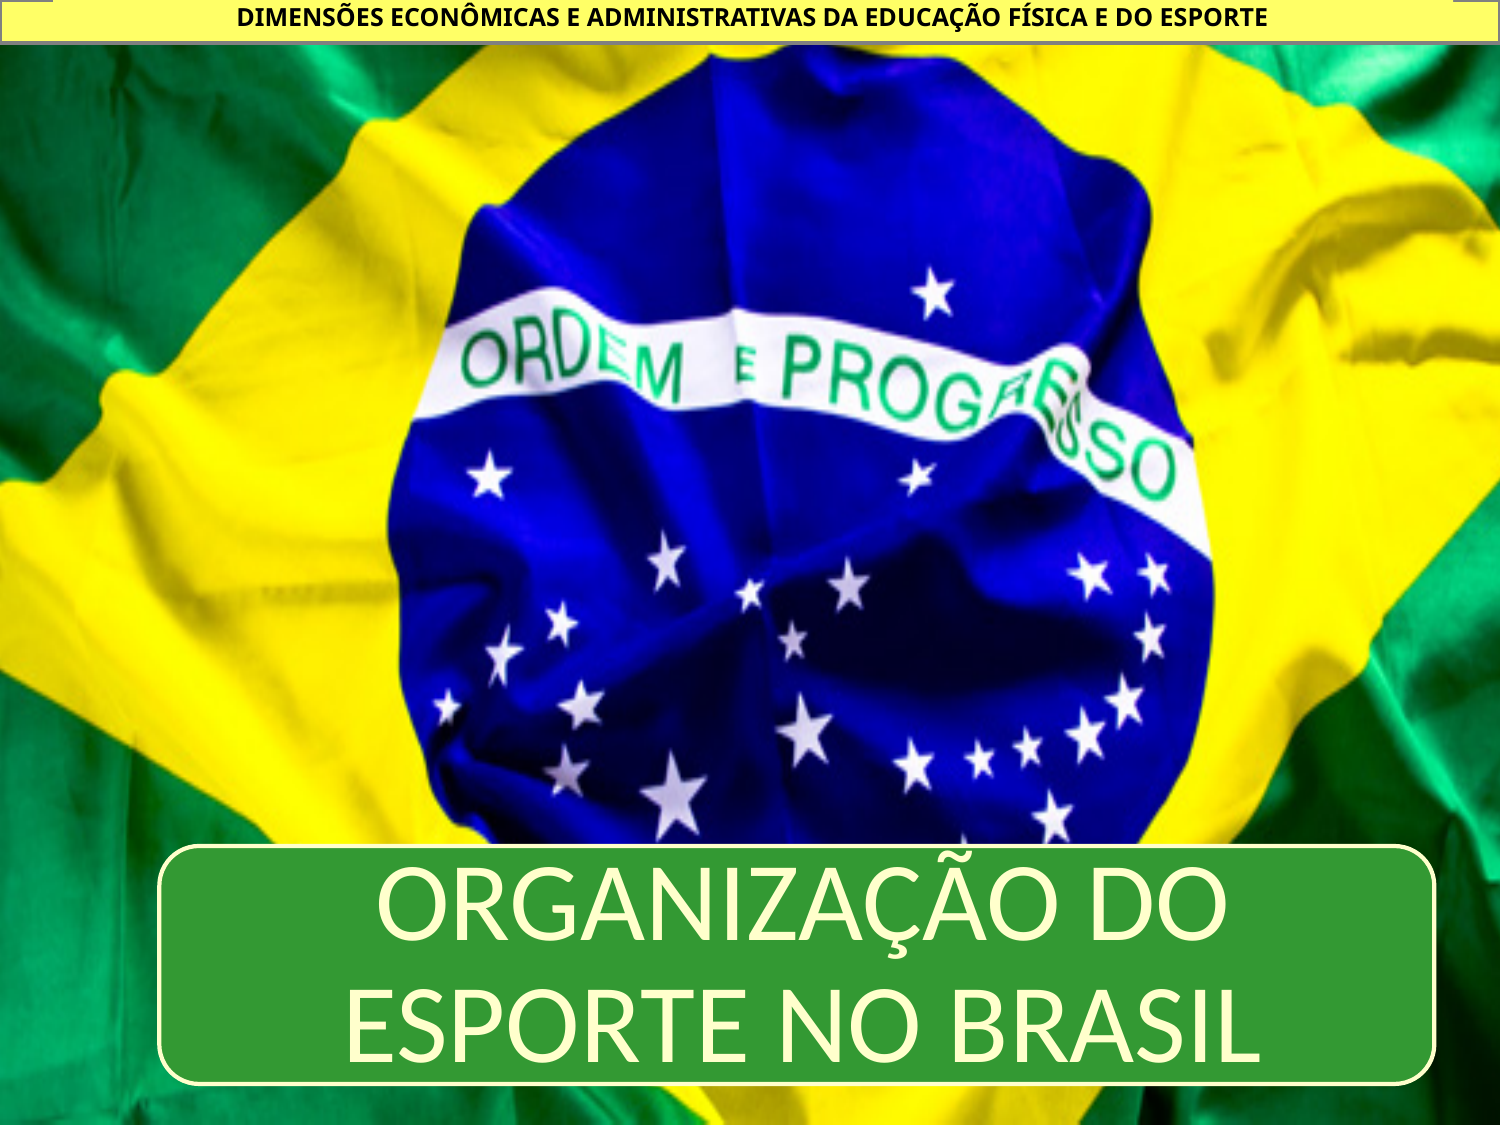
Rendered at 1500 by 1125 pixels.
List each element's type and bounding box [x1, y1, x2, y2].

text_box [0, 0, 1500, 43]
picture [0, 43, 1500, 1125]
text_box [159, 845, 1435, 1085]
